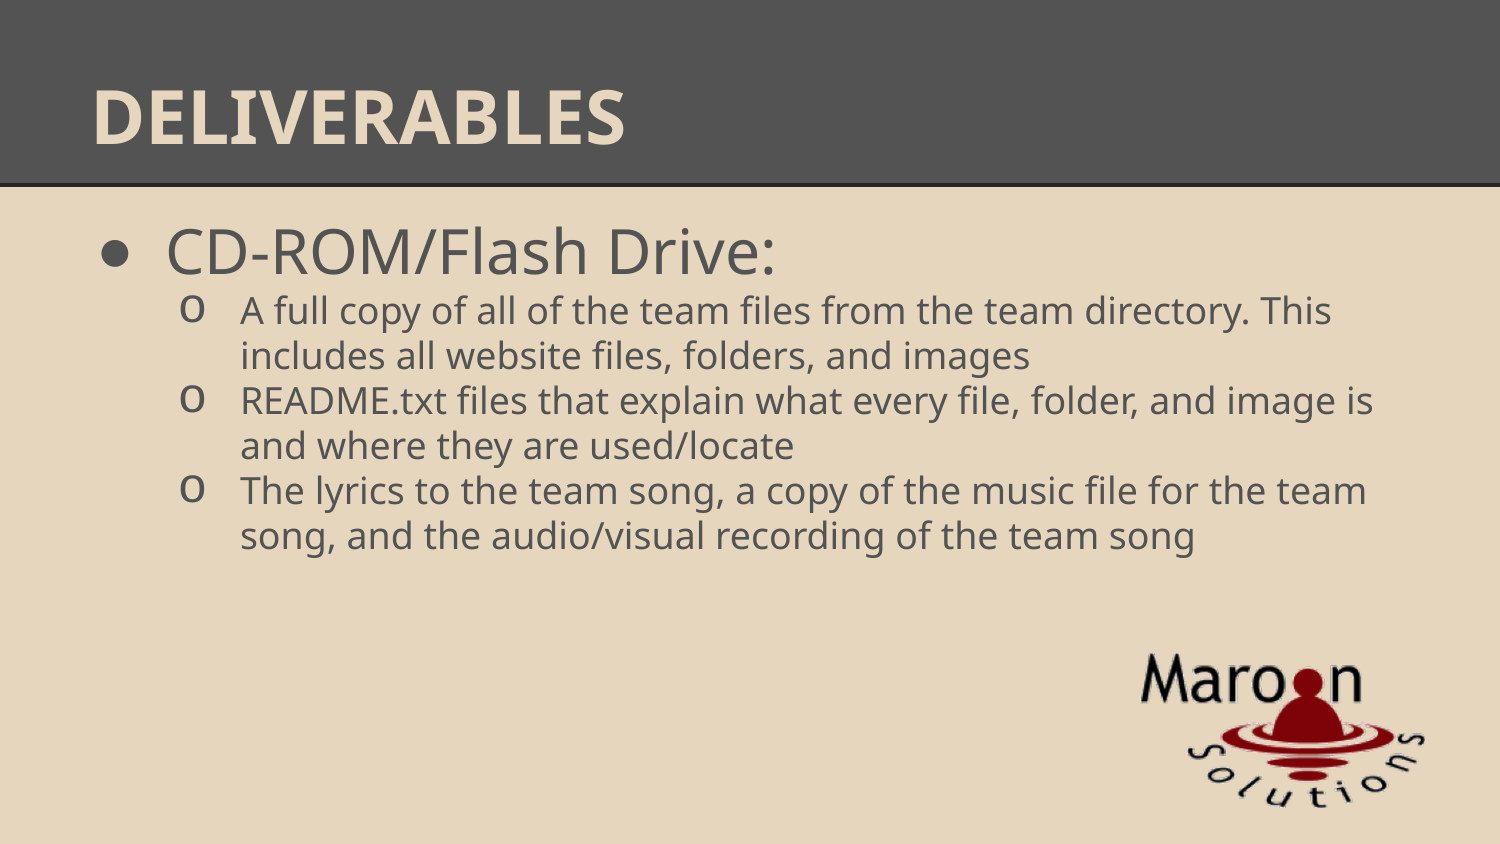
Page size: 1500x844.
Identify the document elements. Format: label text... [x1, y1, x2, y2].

title DELIVERABLES [75, 33, 1425, 175]
picture [1139, 652, 1426, 809]
list CD-ROM/Flash Drive: A full copy of all of the team files from the team directory. This includes all website files, folders, and images README.txt files that explain what every file, folder, and image is and where they are used/locate The lyrics to the team song, a copy of the music file for the team song, and the audio/visual recording of the team song [75, 196, 1425, 808]
